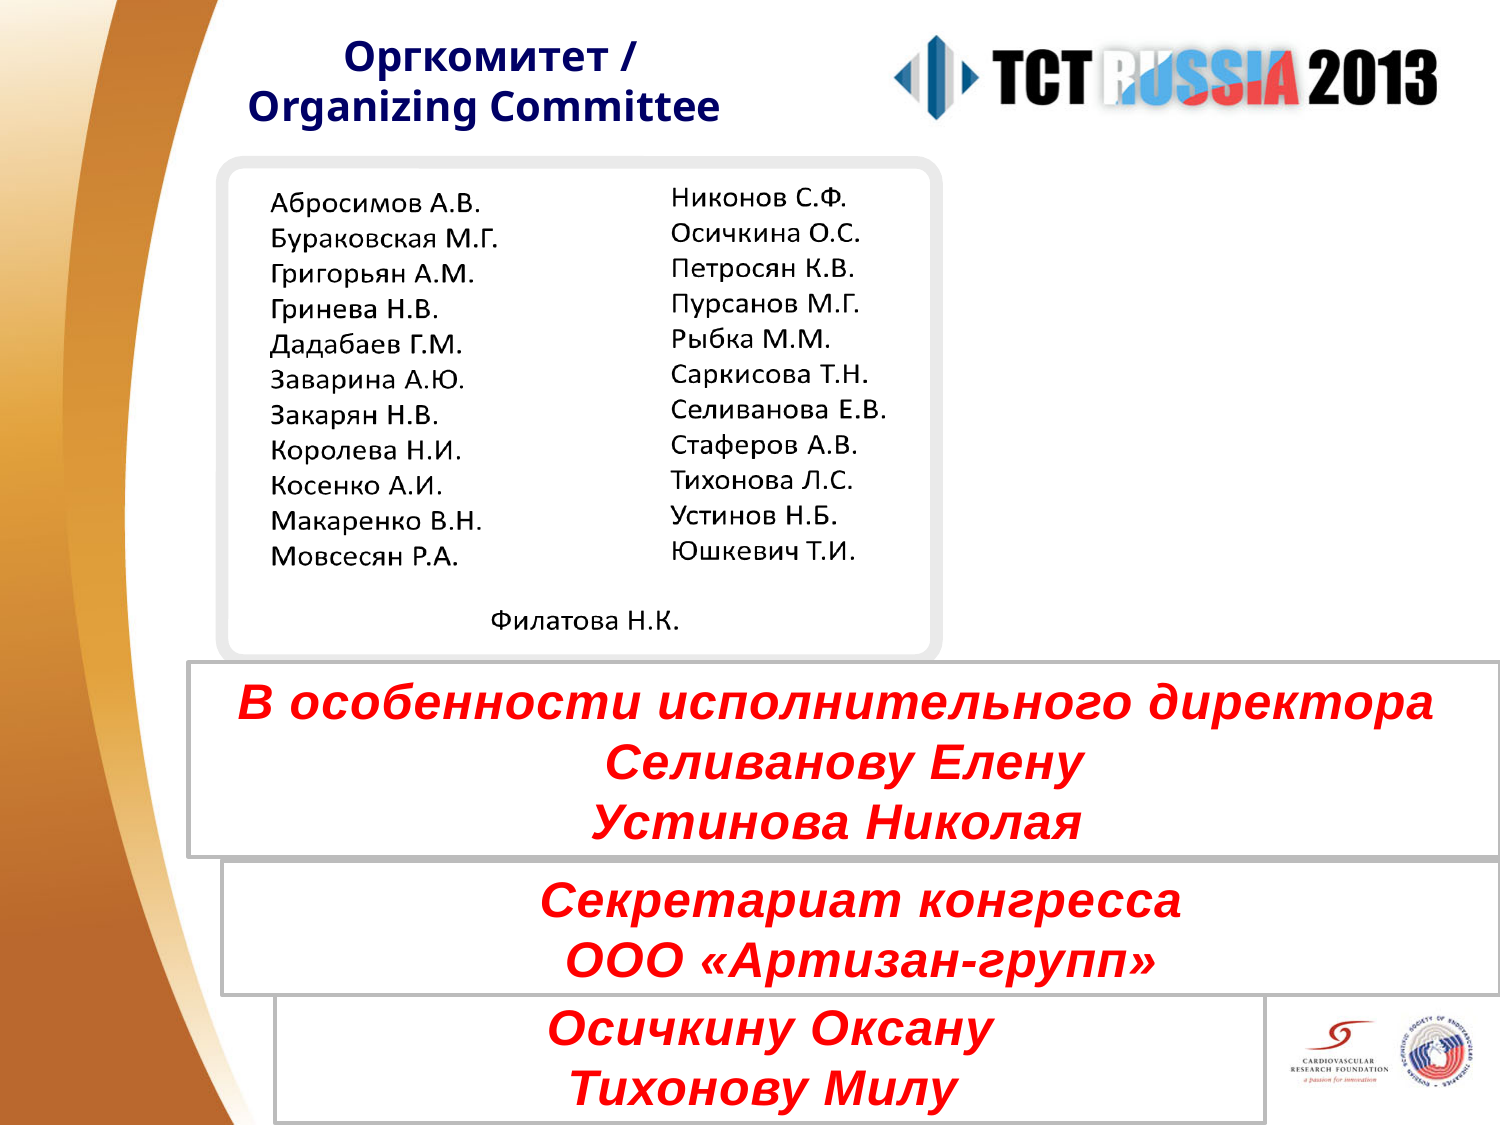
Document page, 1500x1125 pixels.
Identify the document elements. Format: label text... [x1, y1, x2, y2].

text_box Осичкину Оксану Тихонову Милу [273, 997, 1267, 1125]
text_box Оргкомитет / Organizing Committee [40, 21, 941, 138]
text_box В особенности исполнительного директора Селиванову Елену Устинова Николая [186, 660, 1500, 859]
text_box Секретариат конгресса ООО «Артизан-групп» [220, 858, 1500, 997]
picture [0, 0, 1500, 1125]
picture [1267, 997, 1500, 1125]
